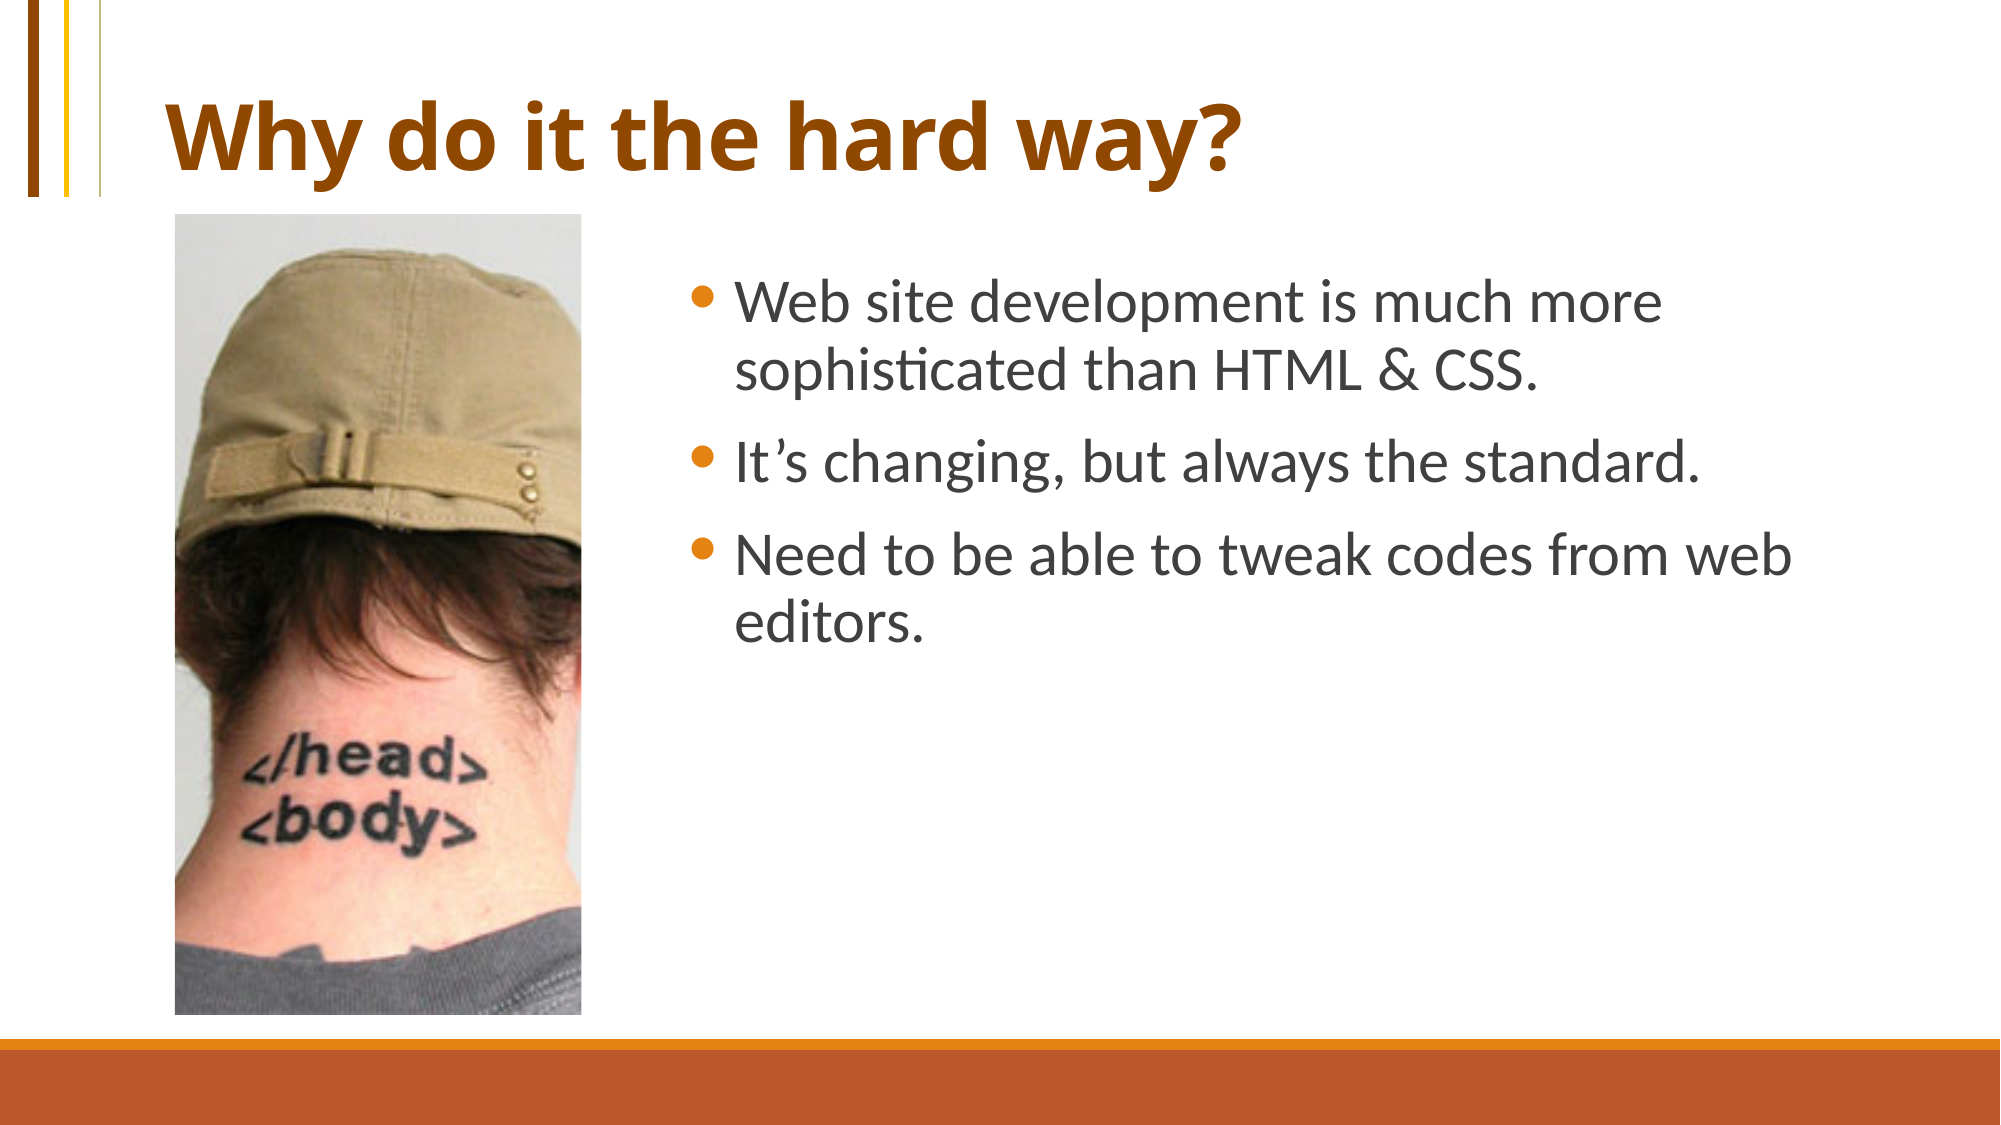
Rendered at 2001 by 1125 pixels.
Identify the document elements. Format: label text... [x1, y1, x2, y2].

title Why do it the hard way? [150, 18, 1800, 197]
picture [174, 213, 582, 1015]
text_box Web site development is much more sophisticated than HTML & CSS. It’s changing, but always the standard. Need to be able to tweak codes from web editors. [687, 261, 1825, 864]
